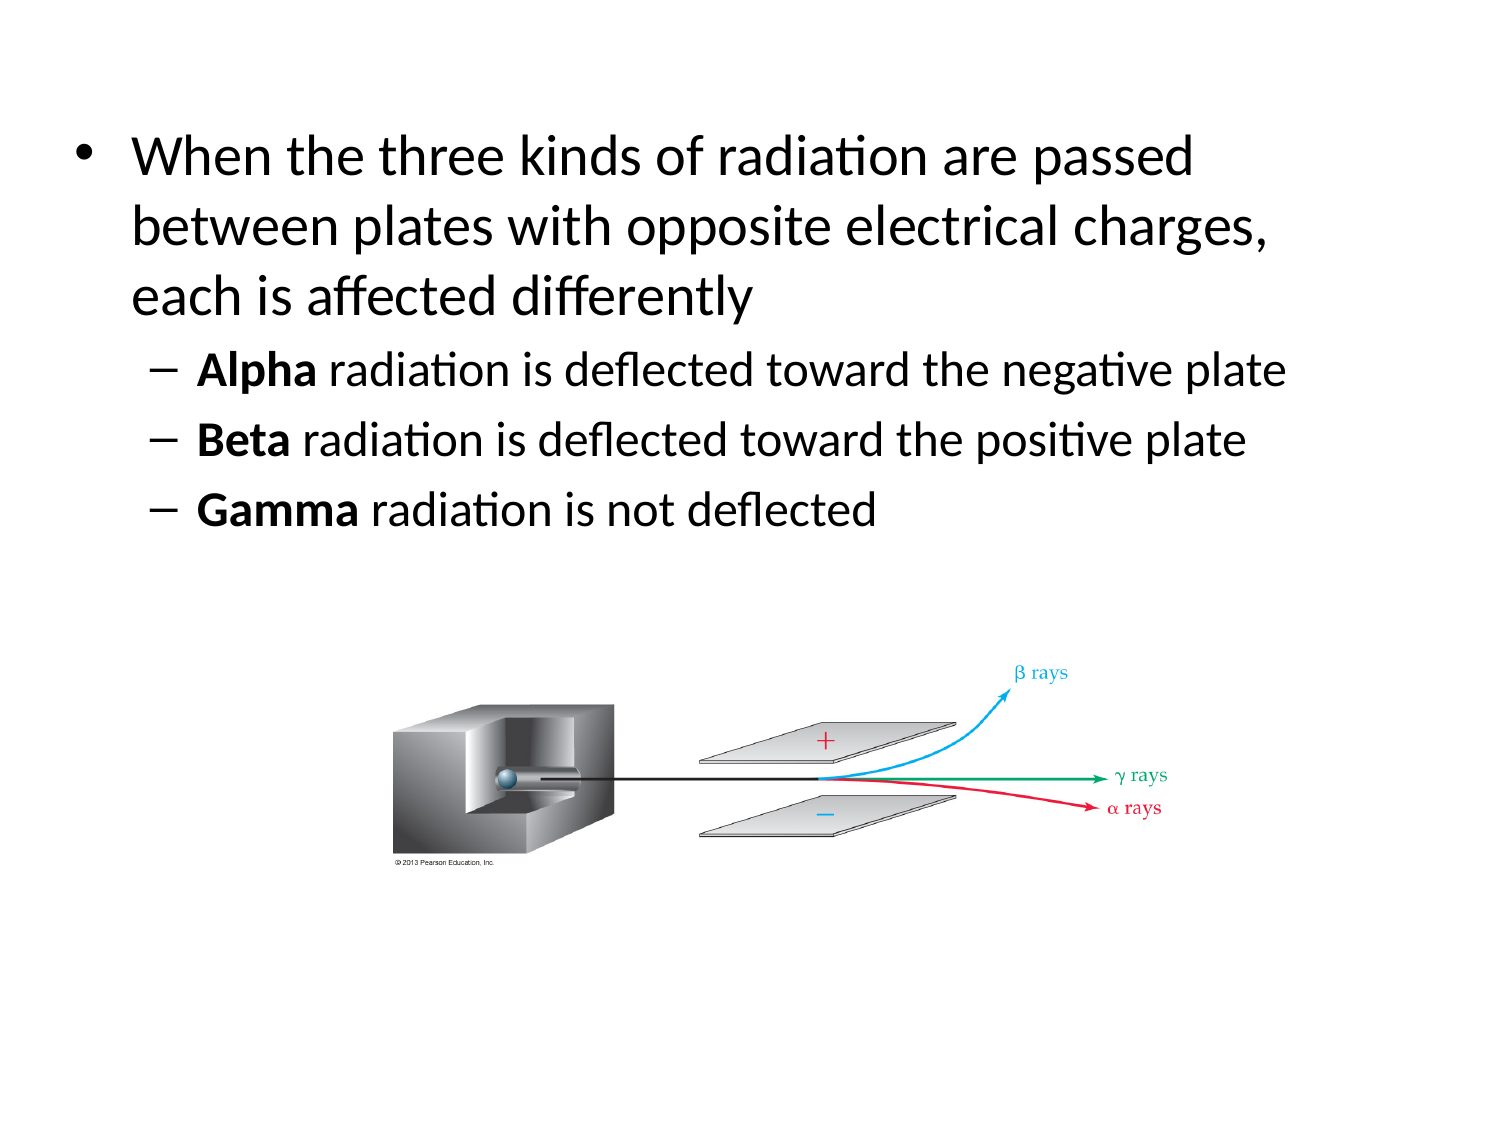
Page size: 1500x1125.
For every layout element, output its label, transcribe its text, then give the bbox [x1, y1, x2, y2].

list When the three kinds of radiation are passed between plates with opposite electrical charges, each is affected differently Alpha radiation is deflected toward the negative plate Beta radiation is deflected toward the positive plate Gamma radiation is not deflected [59, 109, 1410, 594]
picture [386, 658, 1173, 872]
